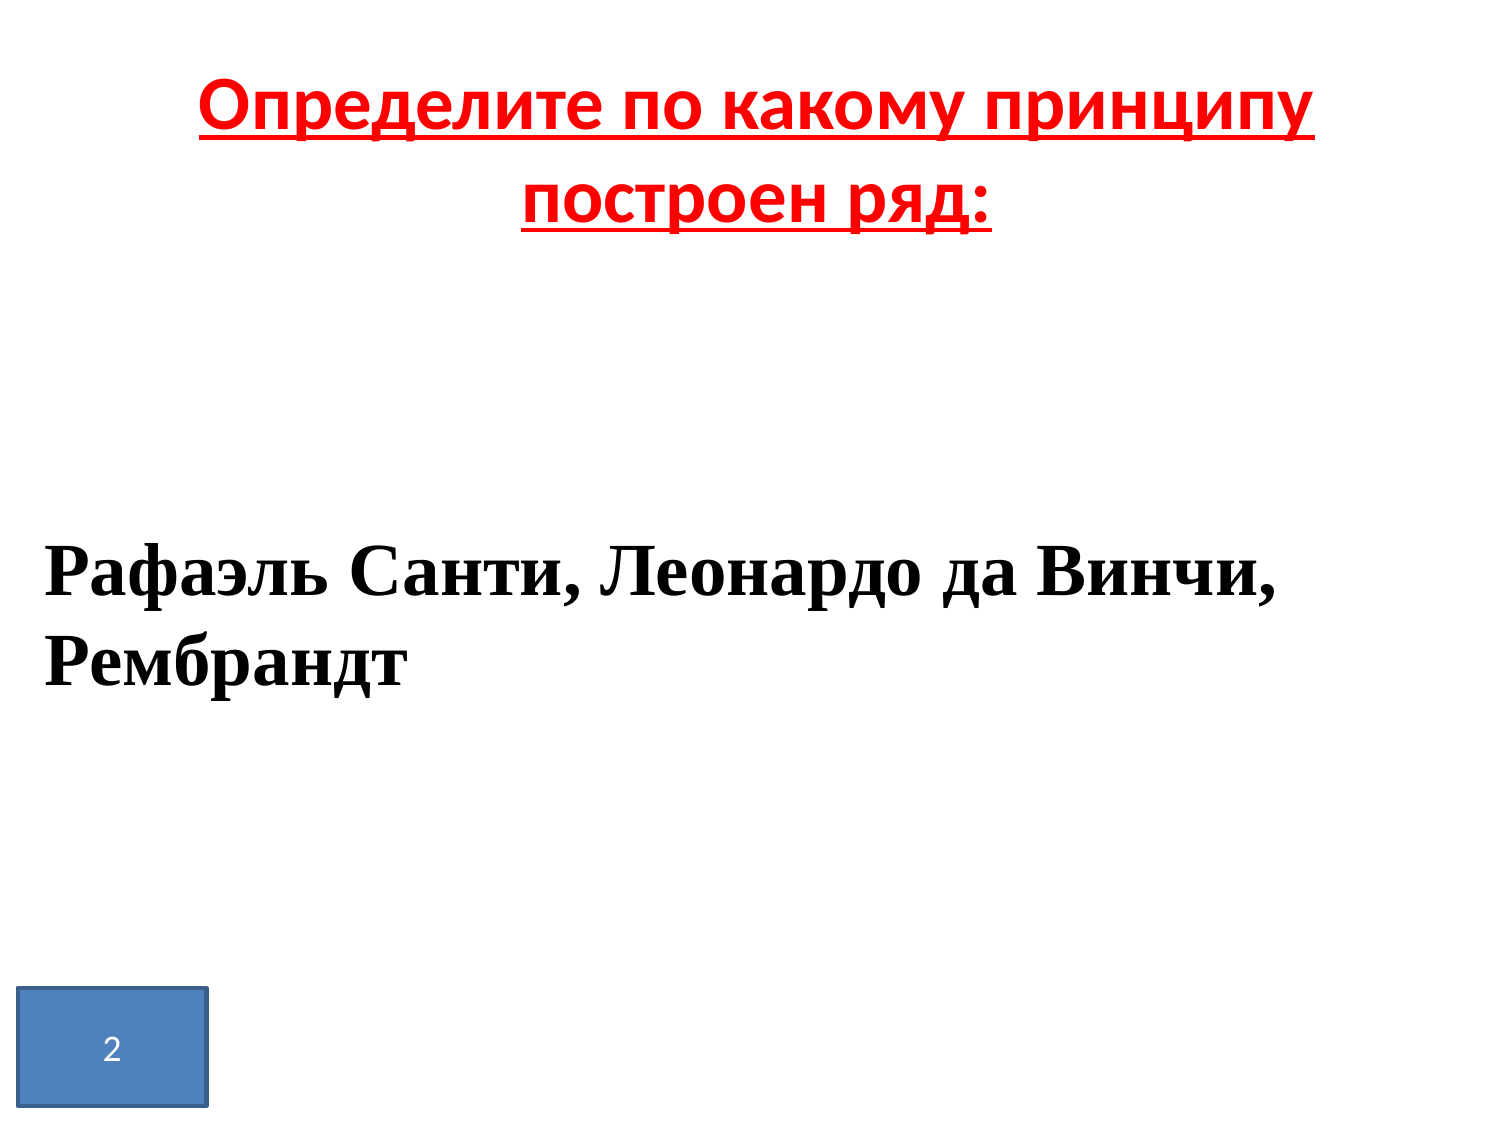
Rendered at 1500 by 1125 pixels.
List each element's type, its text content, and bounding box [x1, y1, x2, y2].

list Рафаэль Санти, Леонардо да Винчи, Рембрандт [29, 302, 1425, 1005]
title Определите по какому принципу построен ряд: [88, 45, 1425, 302]
text_box 2 [16, 986, 209, 1108]
